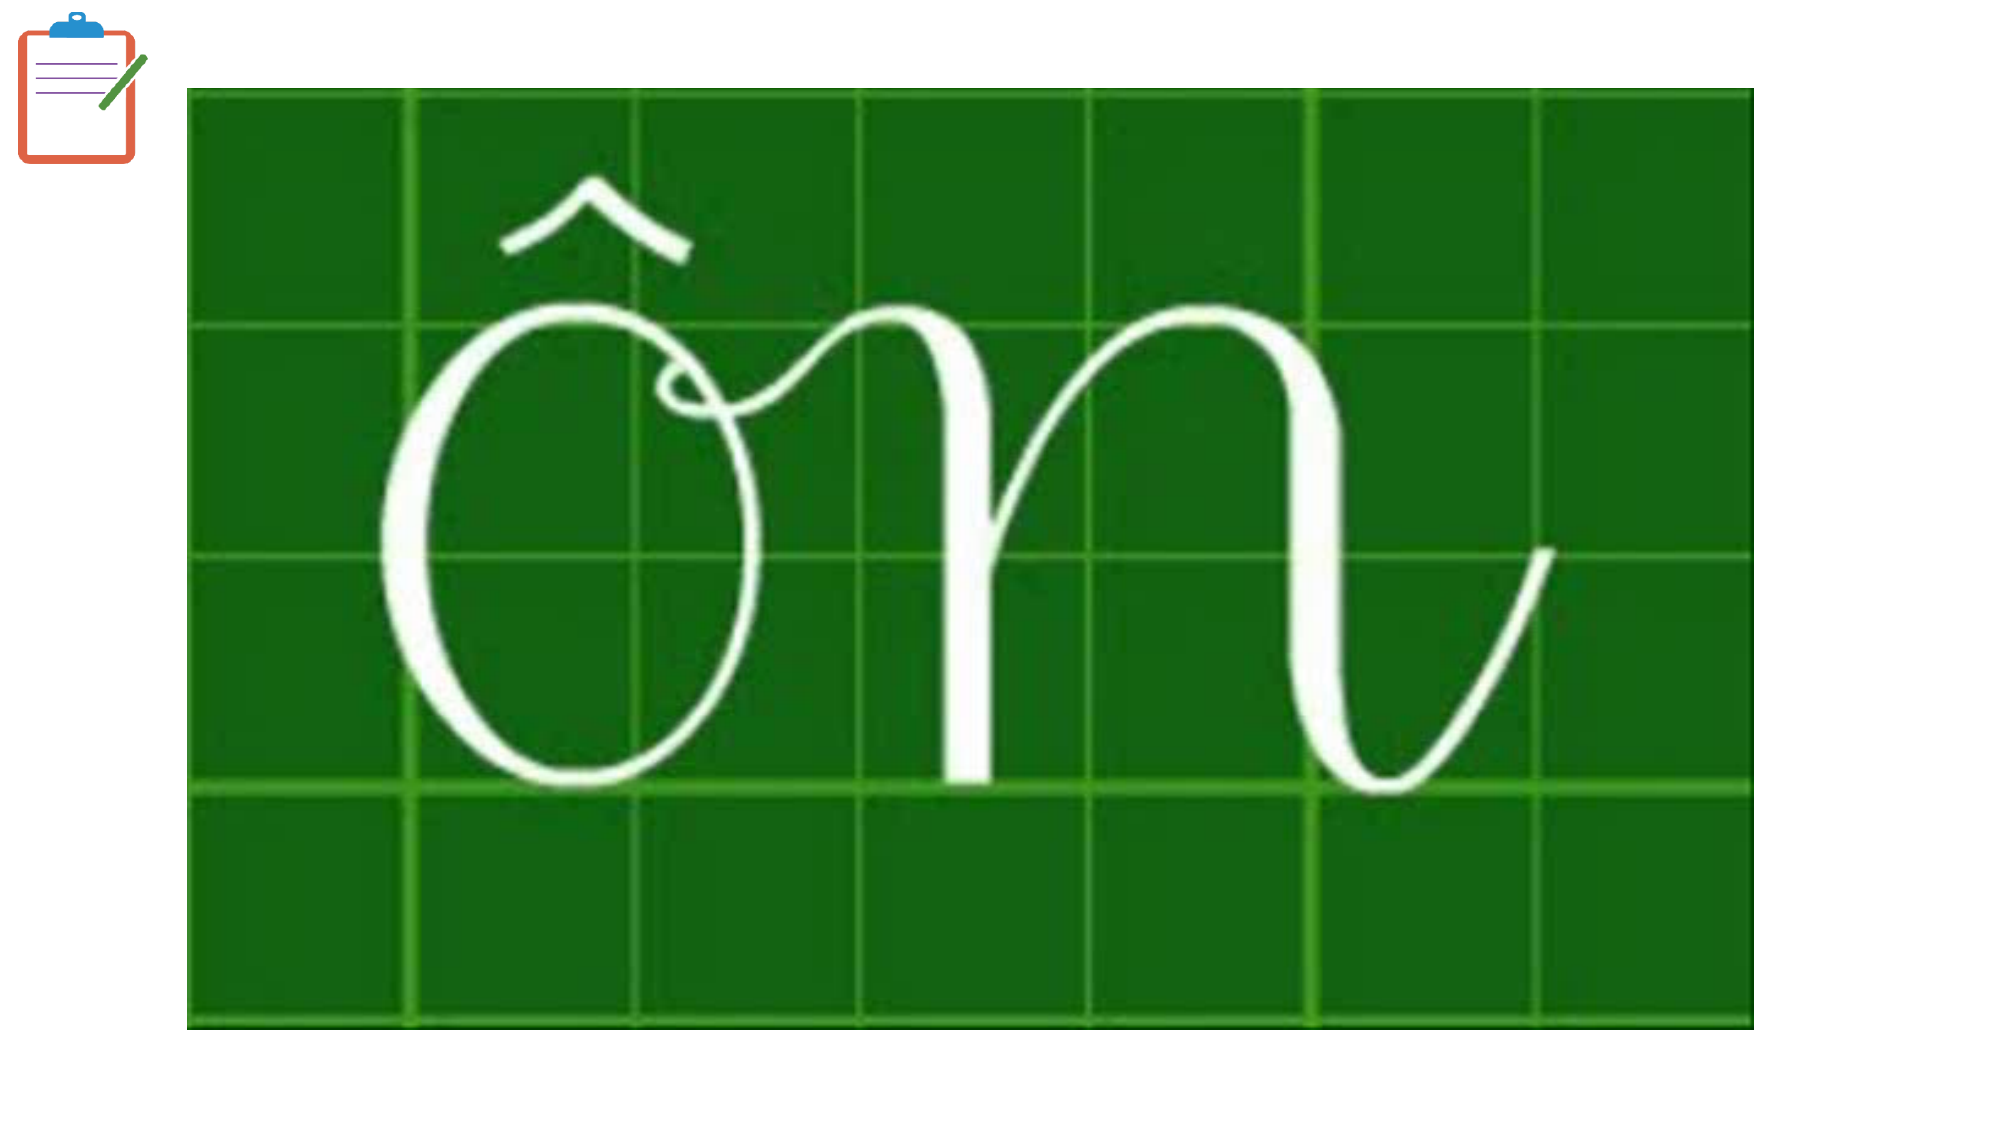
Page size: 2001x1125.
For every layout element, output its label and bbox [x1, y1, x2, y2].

picture [18, 12, 150, 165]
text_box [186, 88, 1754, 1031]
